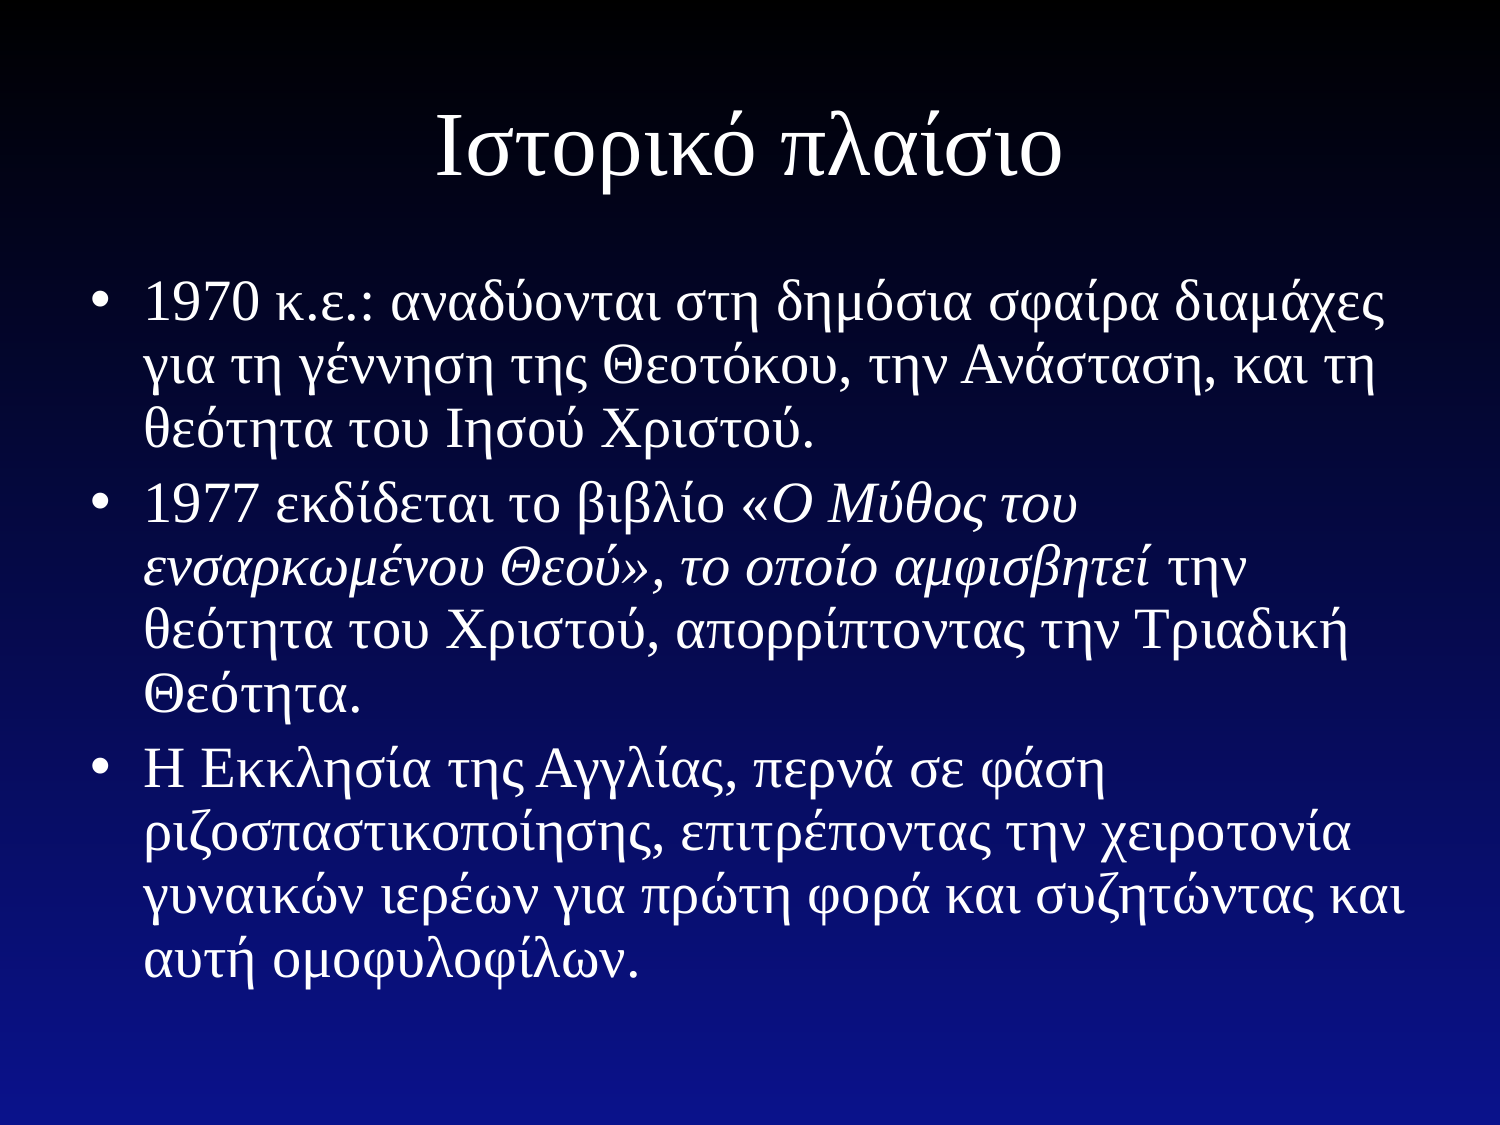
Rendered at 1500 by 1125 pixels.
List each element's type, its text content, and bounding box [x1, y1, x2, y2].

title Ιστορικό πλαίσιο [75, 45, 1425, 233]
list 1970 κ.ε.: αναδύονται στη δημόσια σφαίρα διαμάχες για τη γέννηση της Θεοτόκου, την Ανάσταση, και τη θεότητα του Ιησού Χριστού. 1977 εκδίδεται το βιβλίο «Ο Μύθος του ενσαρκωμένου Θεού», το οποίο αμφισβητεί την θεότητα του Χριστού, απορρίπτοντας την Τριαδική Θεότητα. Η Εκκλησία της Αγγλίας, περνά σε φάση ριζοσπαστικοποίησης, επιτρέποντας την χειροτονία γυναικών ιερέων για πρώτη φορά και συζητώντας και αυτή ομοφυλοφίλων. [75, 262, 1425, 1005]
